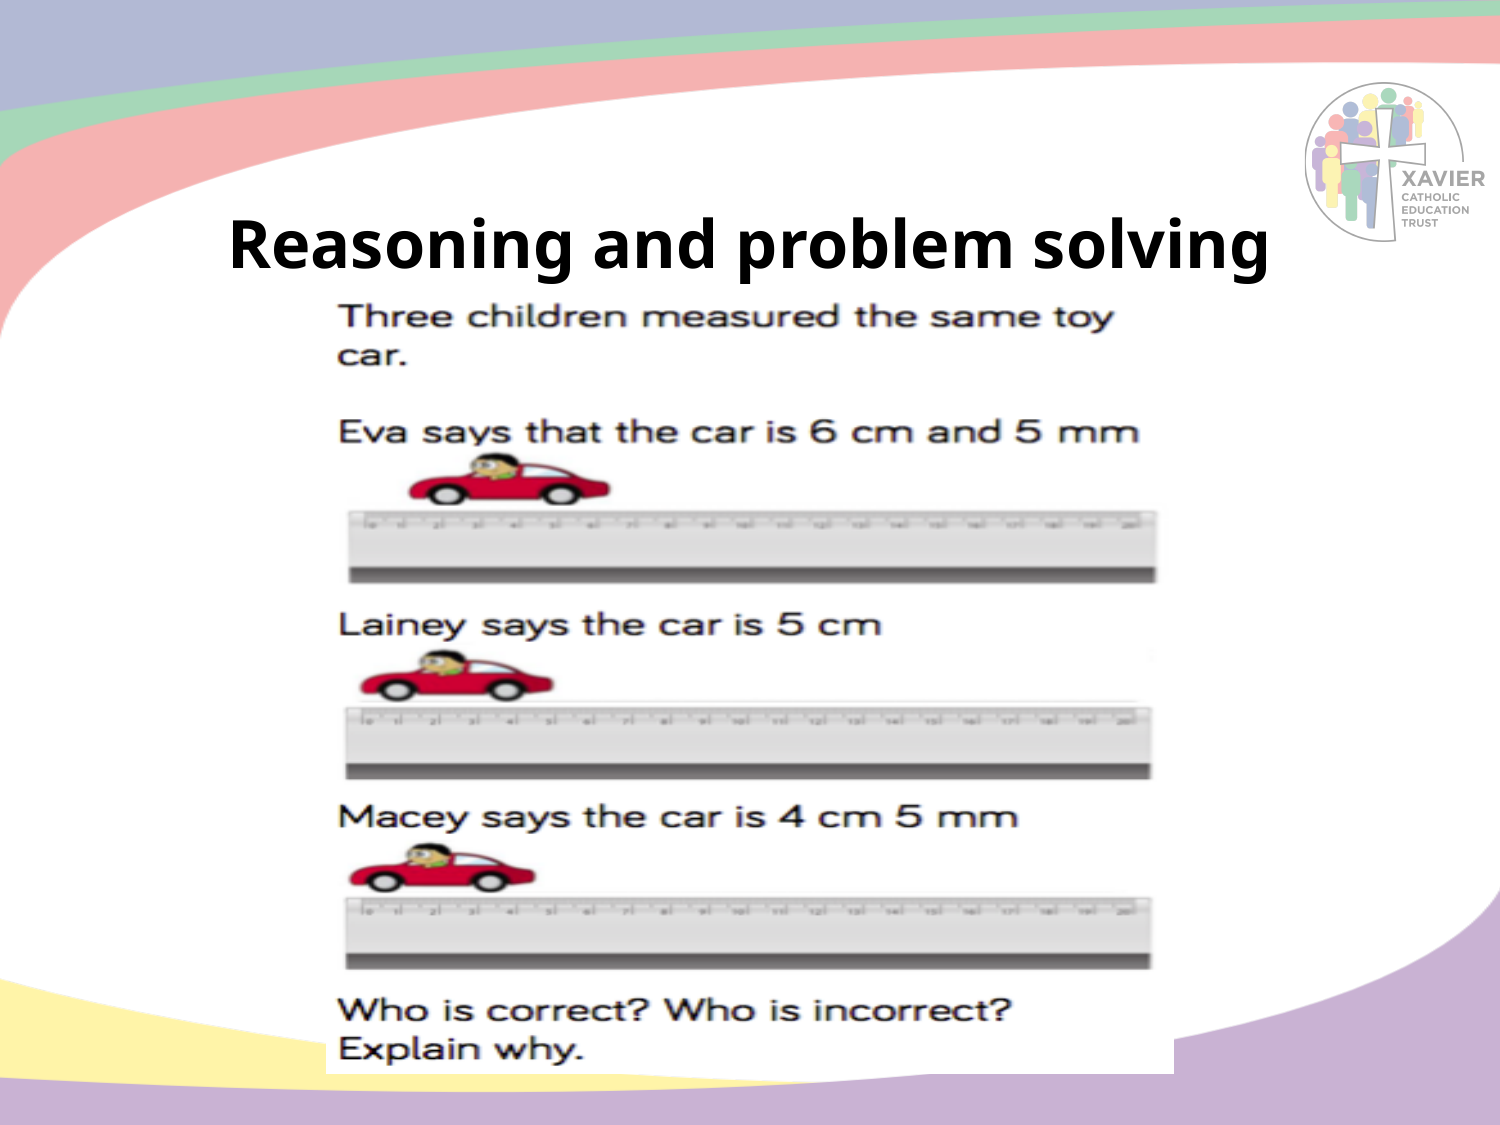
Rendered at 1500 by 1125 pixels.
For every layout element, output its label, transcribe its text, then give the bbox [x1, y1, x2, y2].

picture [326, 290, 1174, 1074]
title Reasoning and problem solving [112, 150, 1388, 291]
